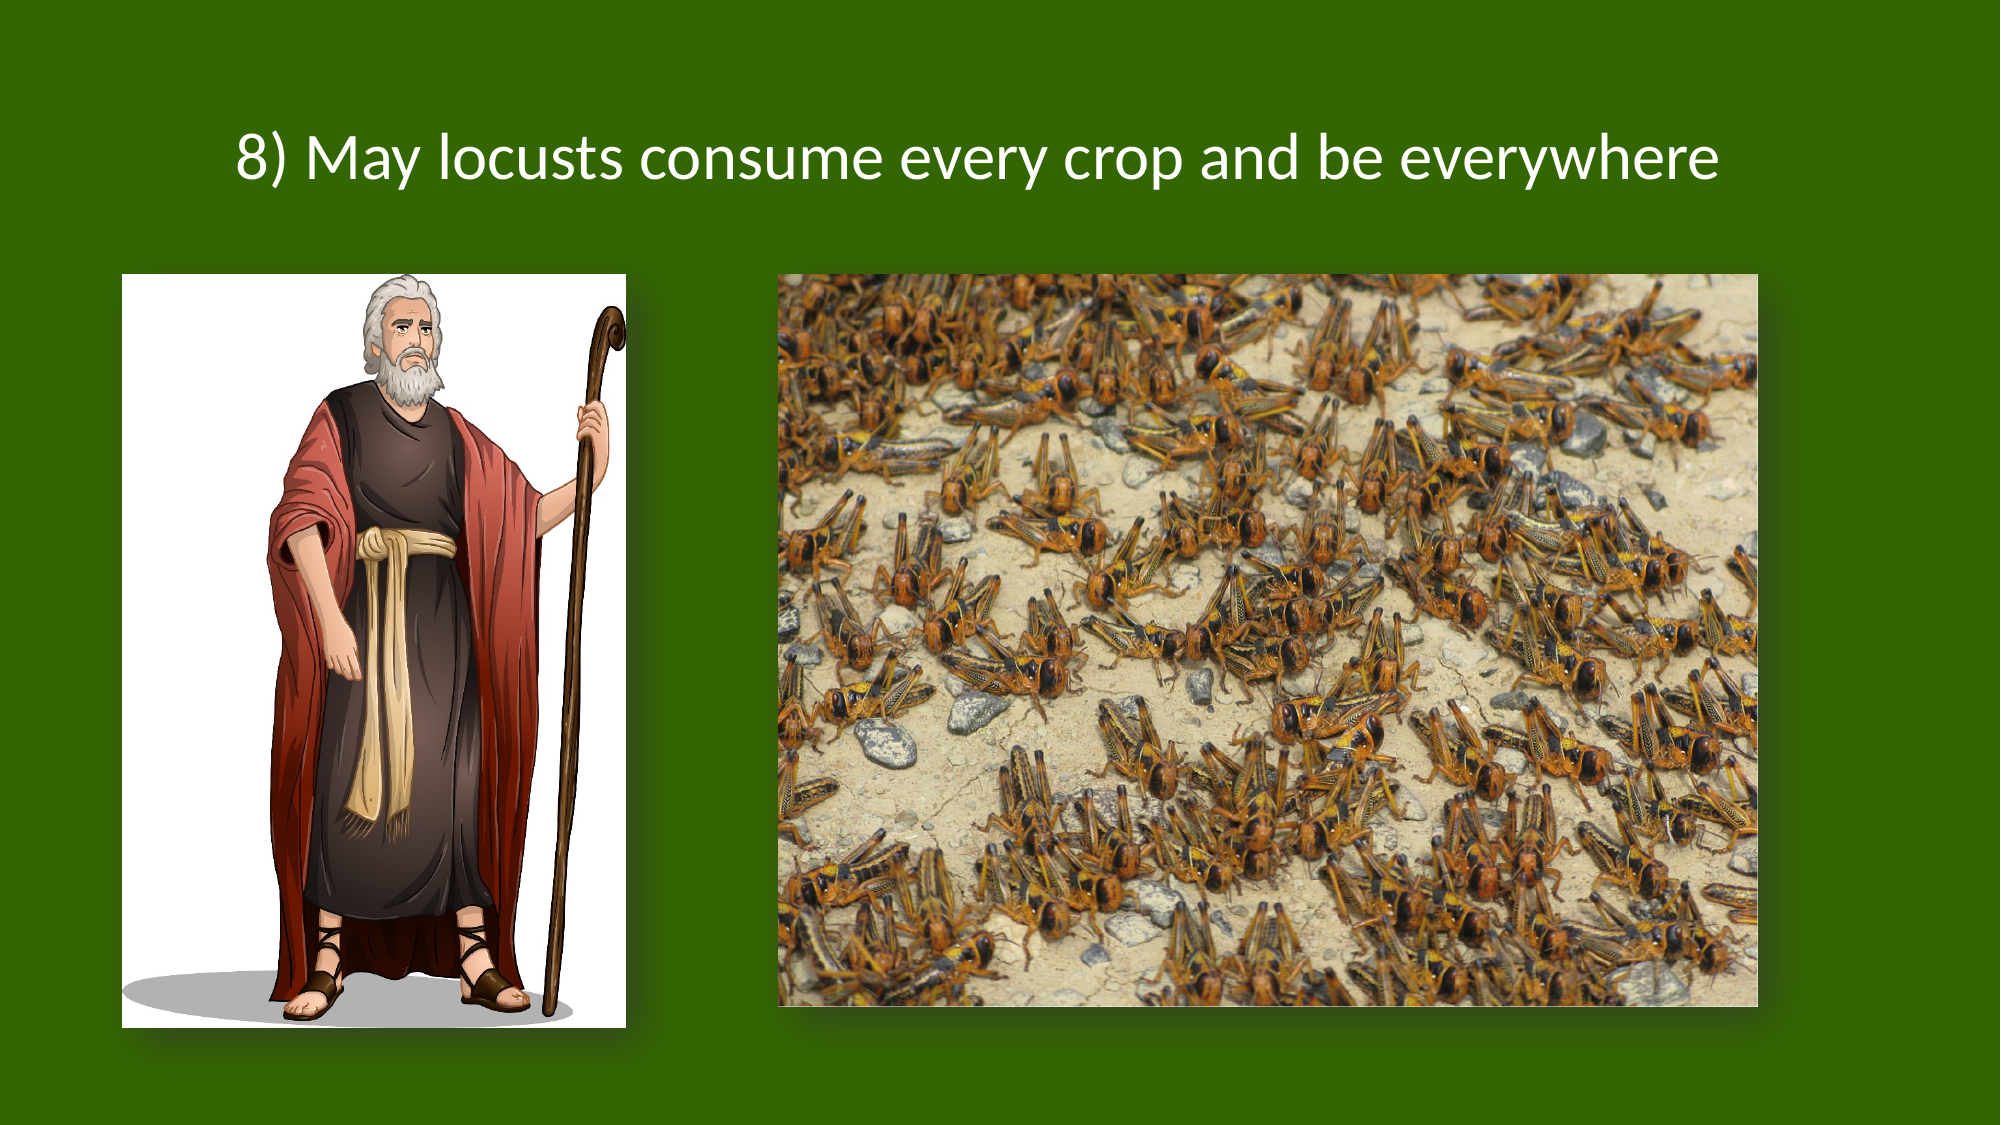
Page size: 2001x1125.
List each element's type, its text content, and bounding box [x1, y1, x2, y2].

text_box 8) May locusts consume every crop and be everywhere [160, 105, 1798, 201]
picture [778, 274, 1758, 1007]
picture [122, 274, 626, 1028]
